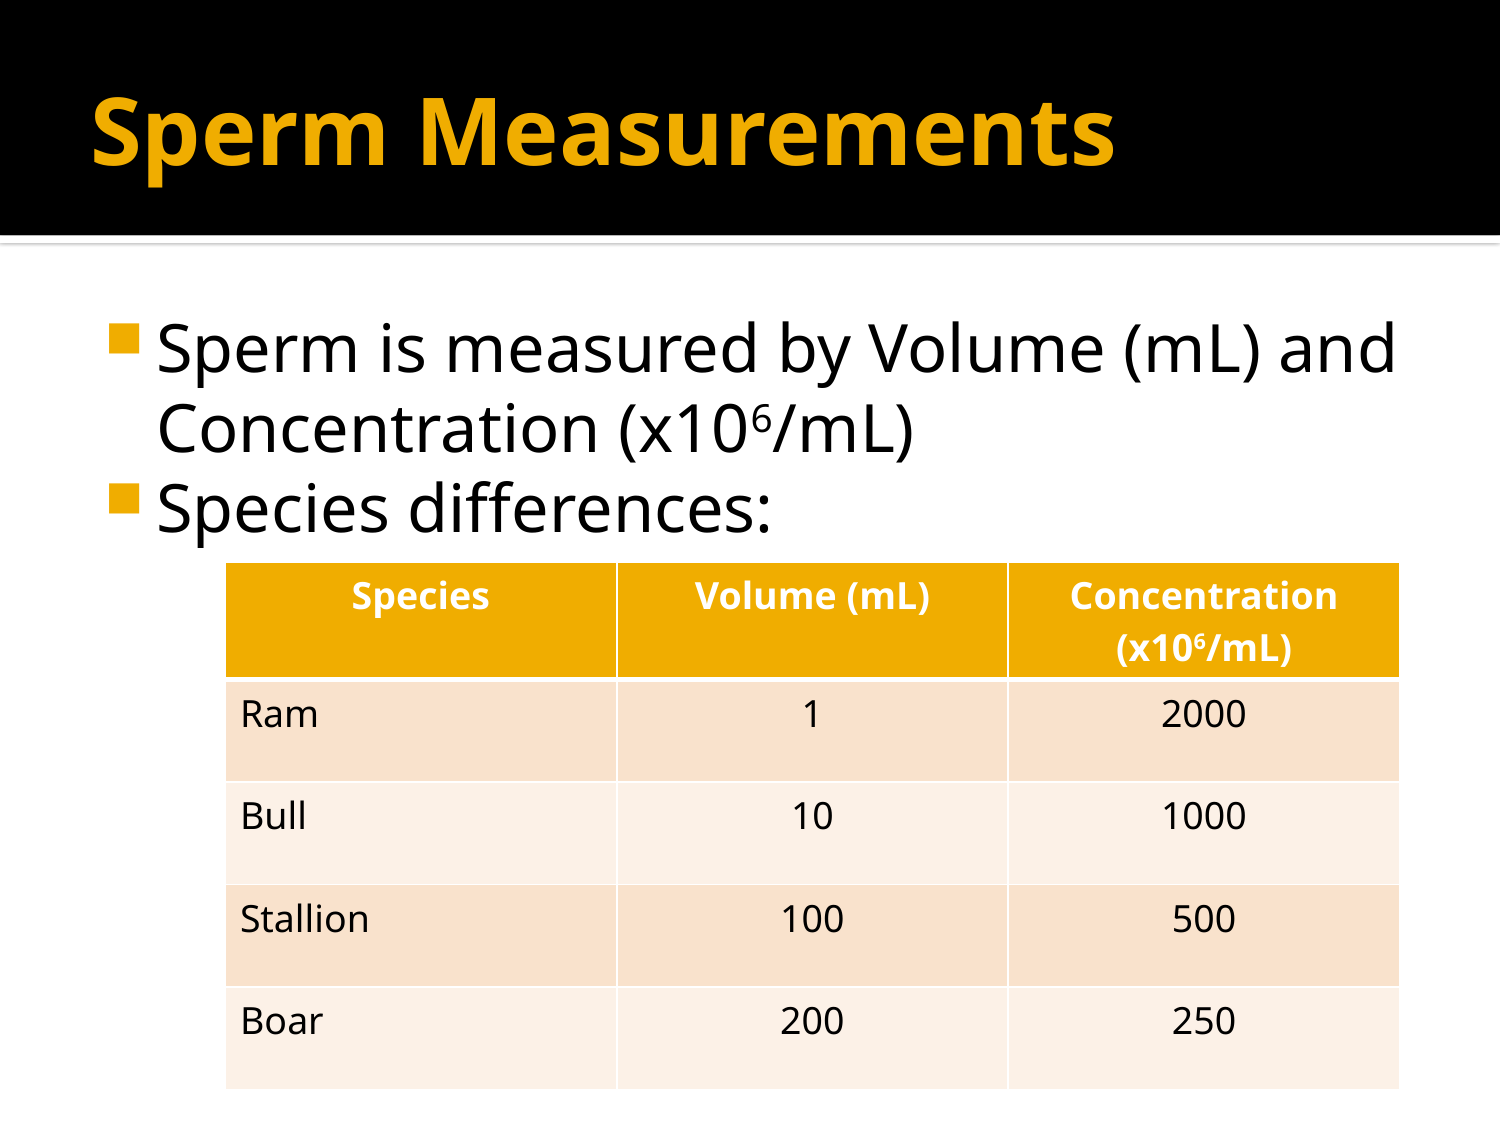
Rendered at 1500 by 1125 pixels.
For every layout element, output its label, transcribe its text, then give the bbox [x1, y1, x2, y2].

table_cell 250 [1009, 988, 1399, 1089]
table_cell Ram [226, 682, 616, 781]
table_cell 2000 [1009, 682, 1399, 781]
table_cell 1000 [1009, 783, 1399, 884]
table_header Volume (mL) [618, 563, 1007, 677]
table_cell Boar [226, 988, 616, 1089]
table_cell Stallion [226, 885, 616, 986]
table_cell 1 [618, 682, 1007, 781]
table_cell 500 [1009, 885, 1399, 986]
table_cell 10 [618, 783, 1007, 884]
table_cell 100 [618, 885, 1007, 986]
title Sperm Measurements [75, 25, 1425, 231]
table_cell 200 [618, 988, 1007, 1089]
table_header Species [226, 563, 616, 677]
table_cell Bull [226, 783, 616, 884]
list Sperm is measured by Volume (mL) and Concentration (x106/mL) Species differences: [75, 291, 1425, 1050]
table_header Concentration (x106/mL) [1009, 563, 1399, 677]
